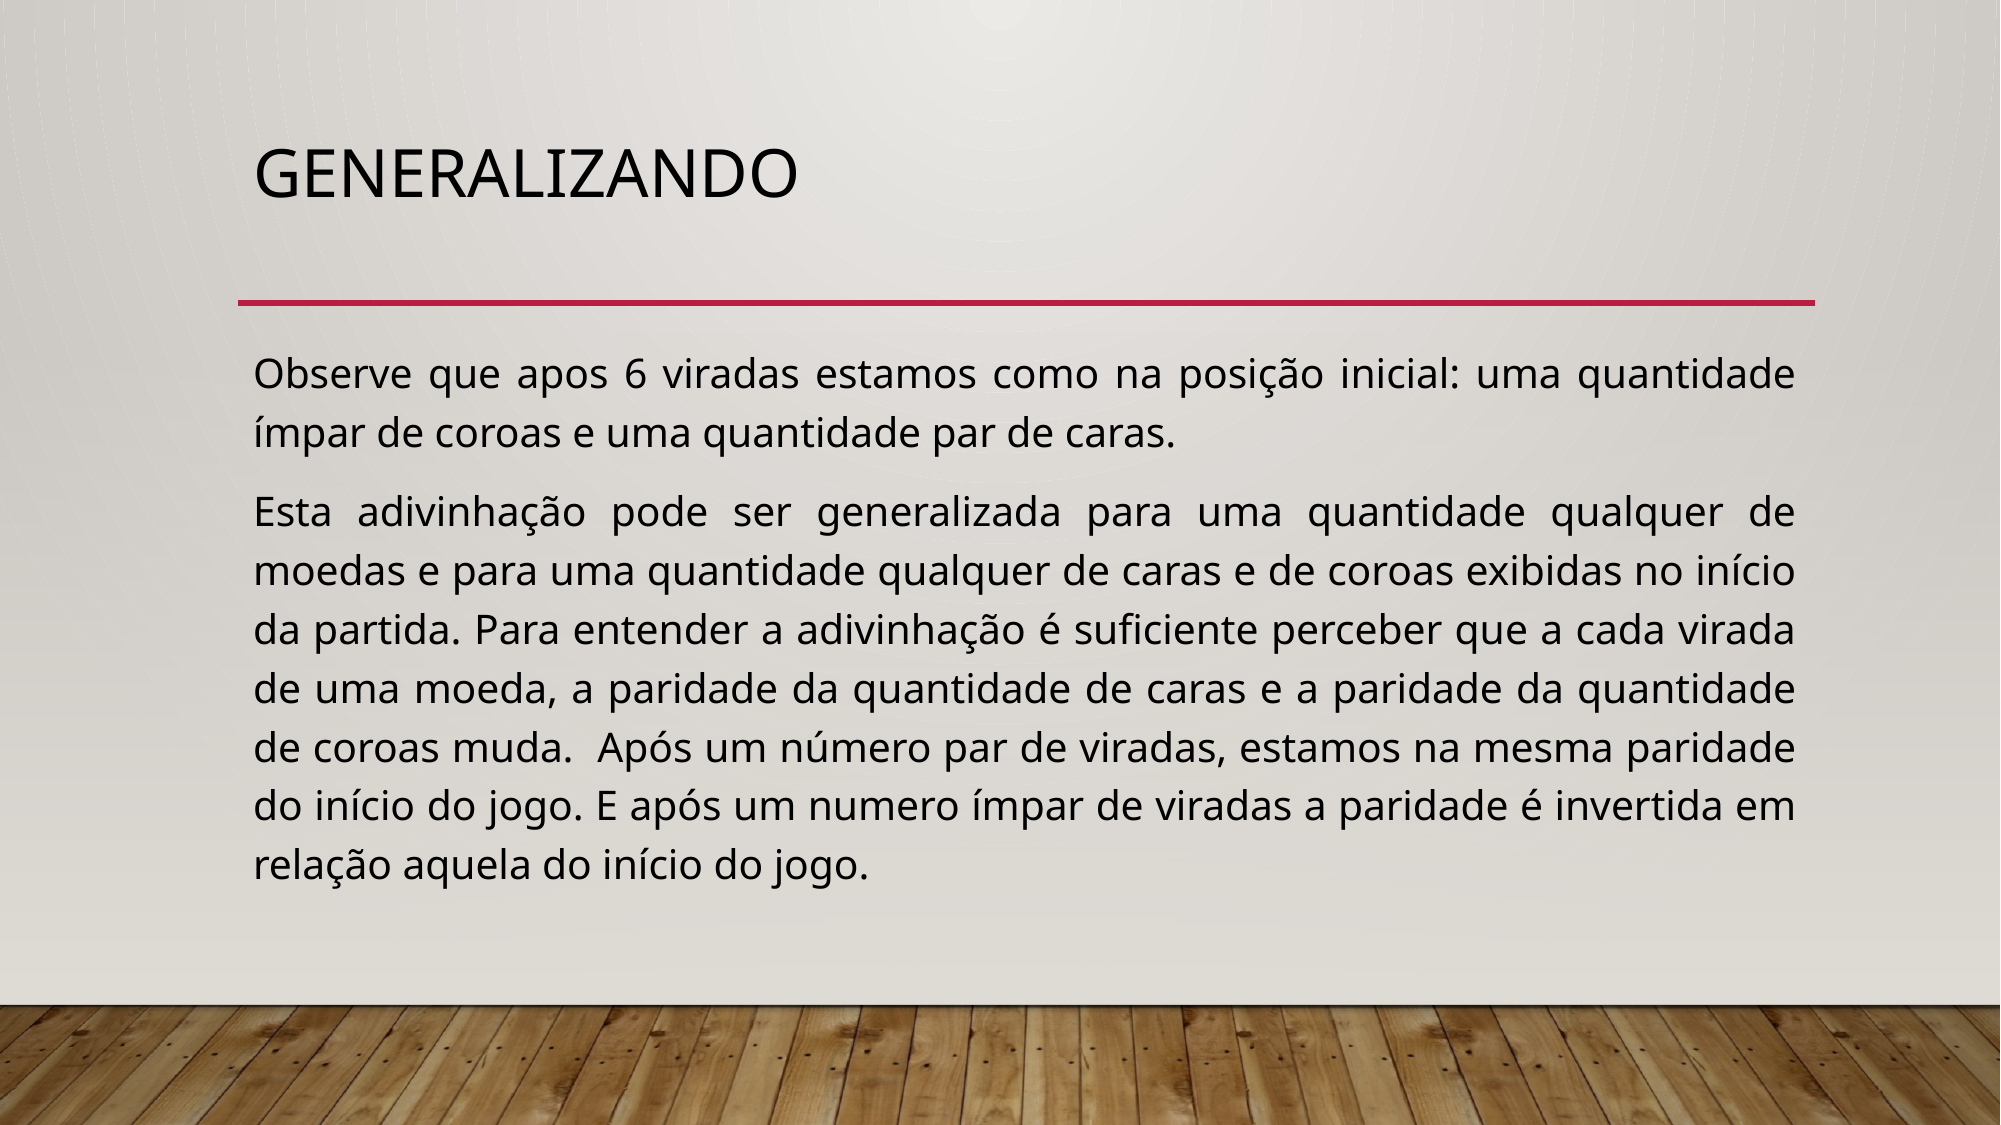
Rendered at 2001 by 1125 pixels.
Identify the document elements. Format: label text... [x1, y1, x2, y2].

picture [0, 1005, 2000, 1125]
title Generalizando [238, 131, 1814, 305]
list Observe que apos 6 viradas estamos como na posição inicial: uma quantidade ímpar de coroas e uma quantidade par de caras. Esta adivinhação pode ser generalizada para uma quantidade qualquer de moedas e para uma quantidade qualquer de caras e de coroas exibidas no início da partida. Para entender a adivinhação é suficiente perceber que a cada virada de uma moeda, a paridade da quantidade de caras e a paridade da quantidade de coroas muda. Após um número par de viradas, estamos na mesma paridade do início do jogo. E após um numero ímpar de viradas a paridade é invertida em relação aquela do início do jogo. [238, 330, 1814, 897]
